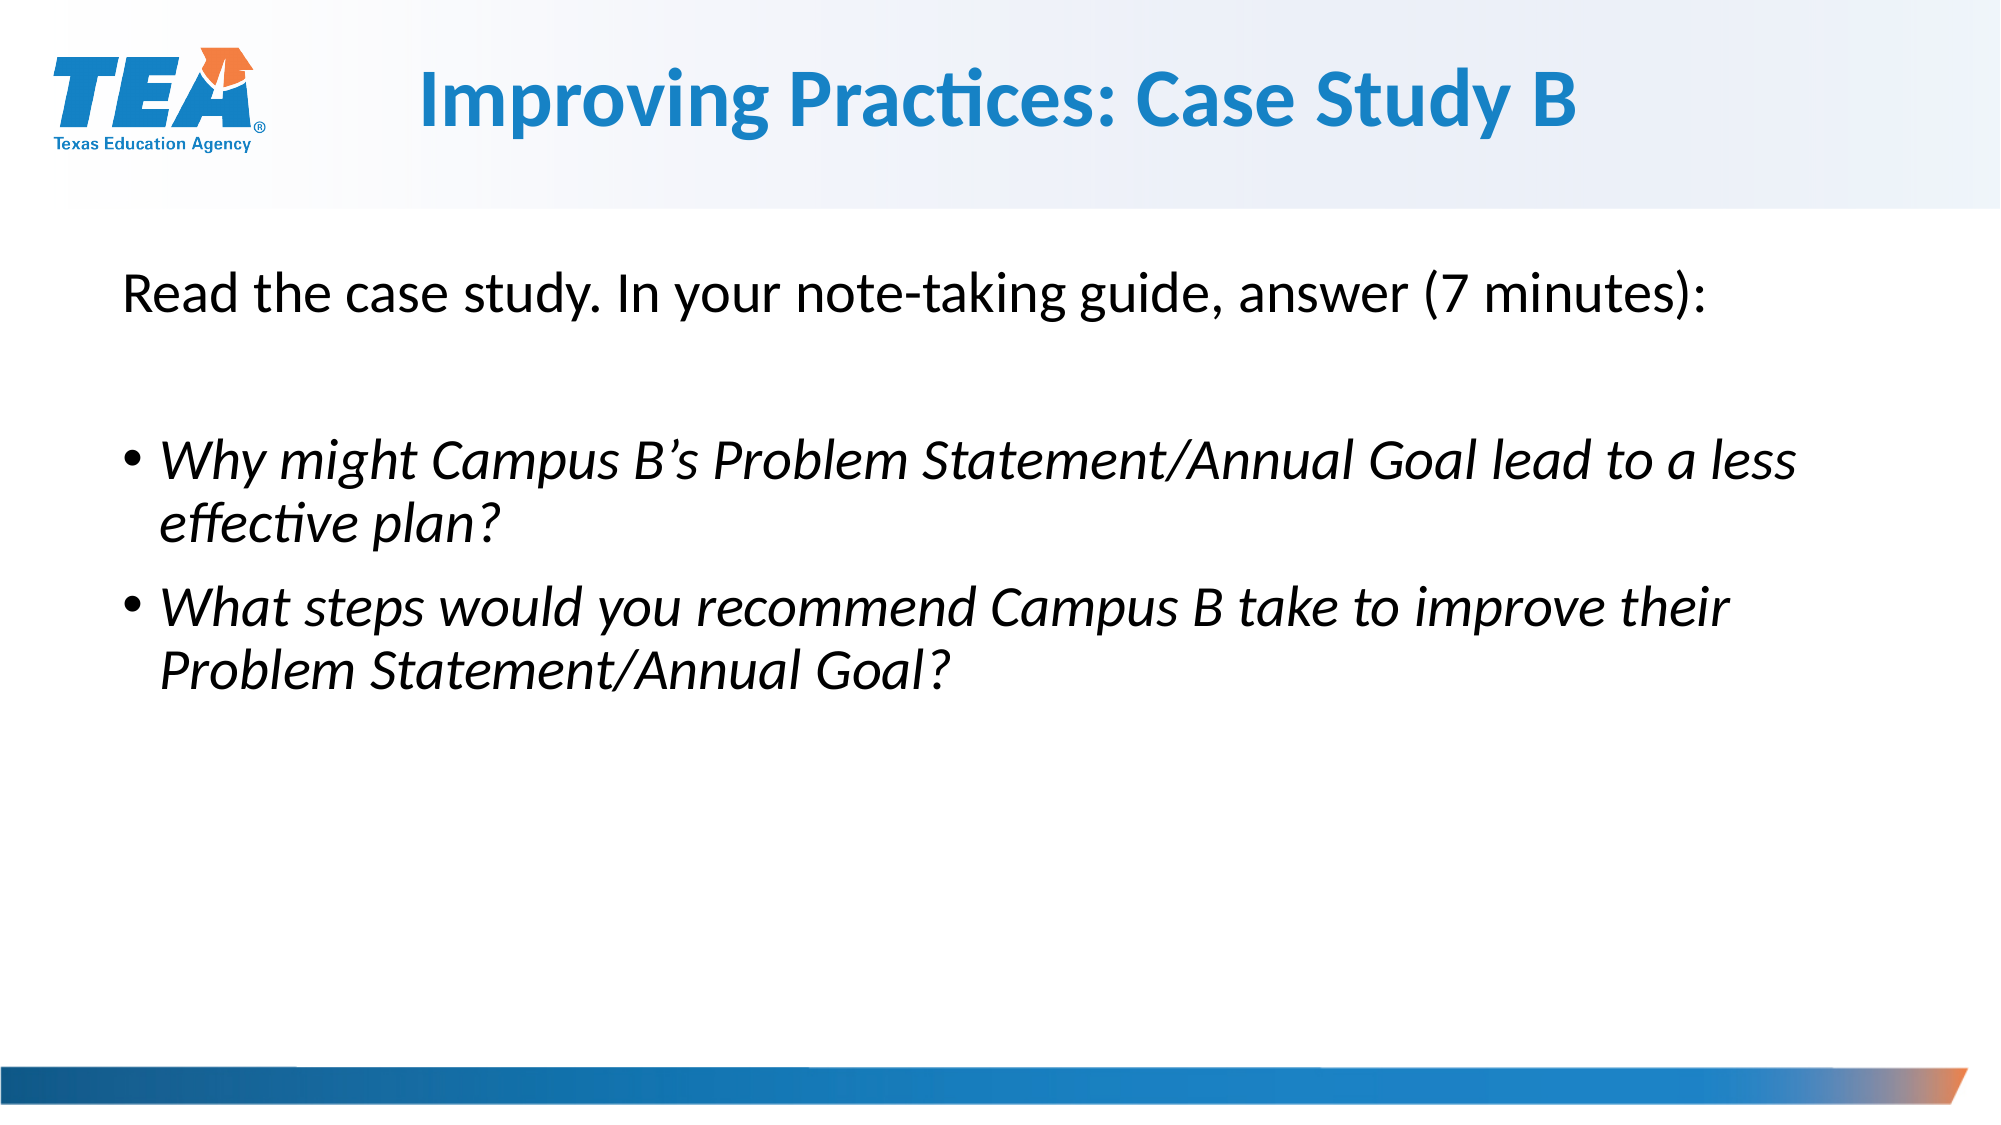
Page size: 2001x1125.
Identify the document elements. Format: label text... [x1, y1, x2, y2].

list Read the case study. In your note-taking guide, answer (7 minutes): Why might Campus B’s Problem Statement/Annual Goal lead to a less effective plan? What steps would you recommend Campus B take to improve their Problem Statement/Annual Goal? [107, 254, 1893, 969]
picture [0, 1066, 1969, 1105]
text_box Improving Practices: Case Study B [324, 40, 1674, 152]
picture [37, 40, 276, 161]
